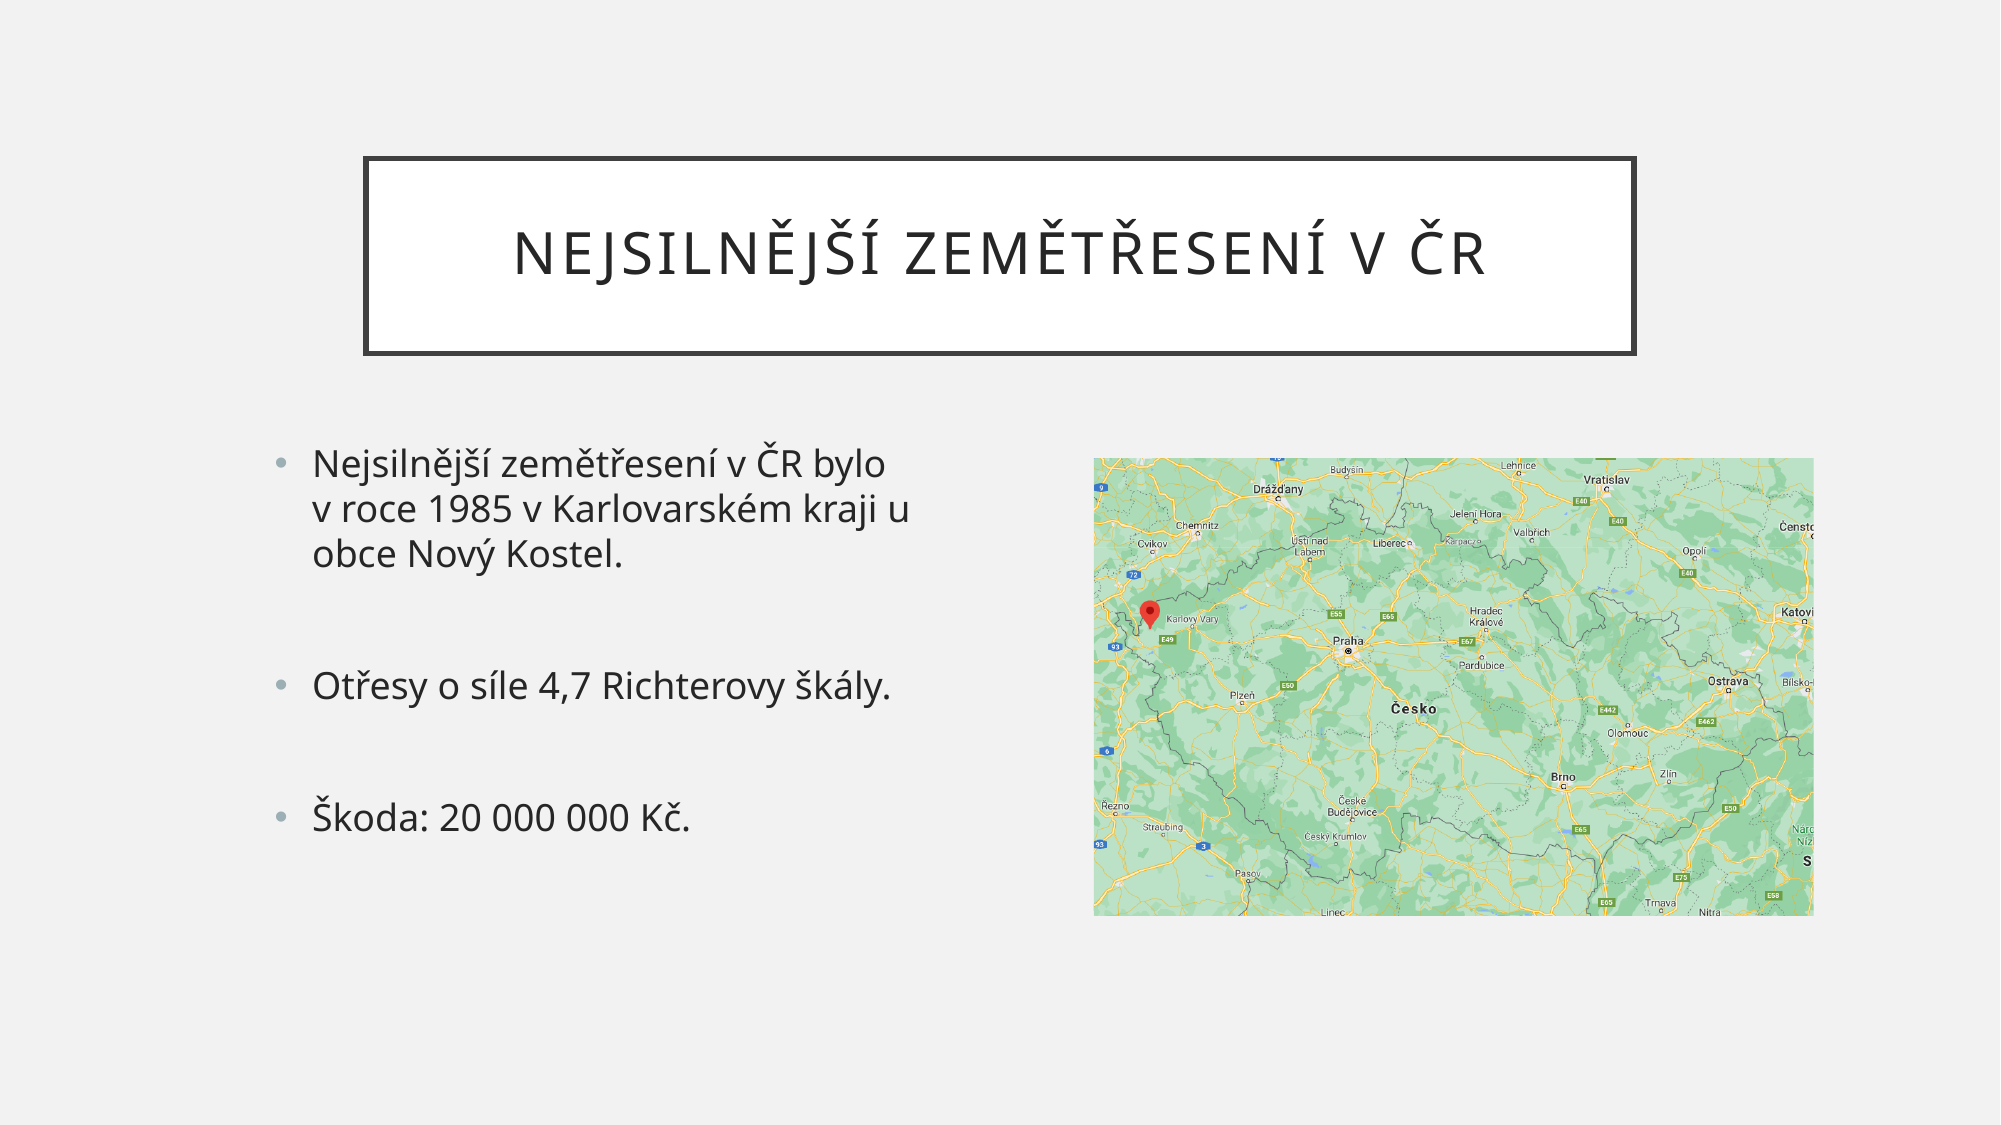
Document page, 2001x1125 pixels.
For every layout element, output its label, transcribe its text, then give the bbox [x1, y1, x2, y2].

list Nejsilnější zemětřesení v ČR bylo v roce 1985 v Karlovarském kraji u obce Nový Kostel. Otřesy o síle 4,7 Richterovy škály. Škoda: 20 000 000 Kč. [259, 432, 961, 942]
title Nejsilnější zemětřesení v čr [363, 156, 1637, 356]
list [1093, 458, 1814, 916]
